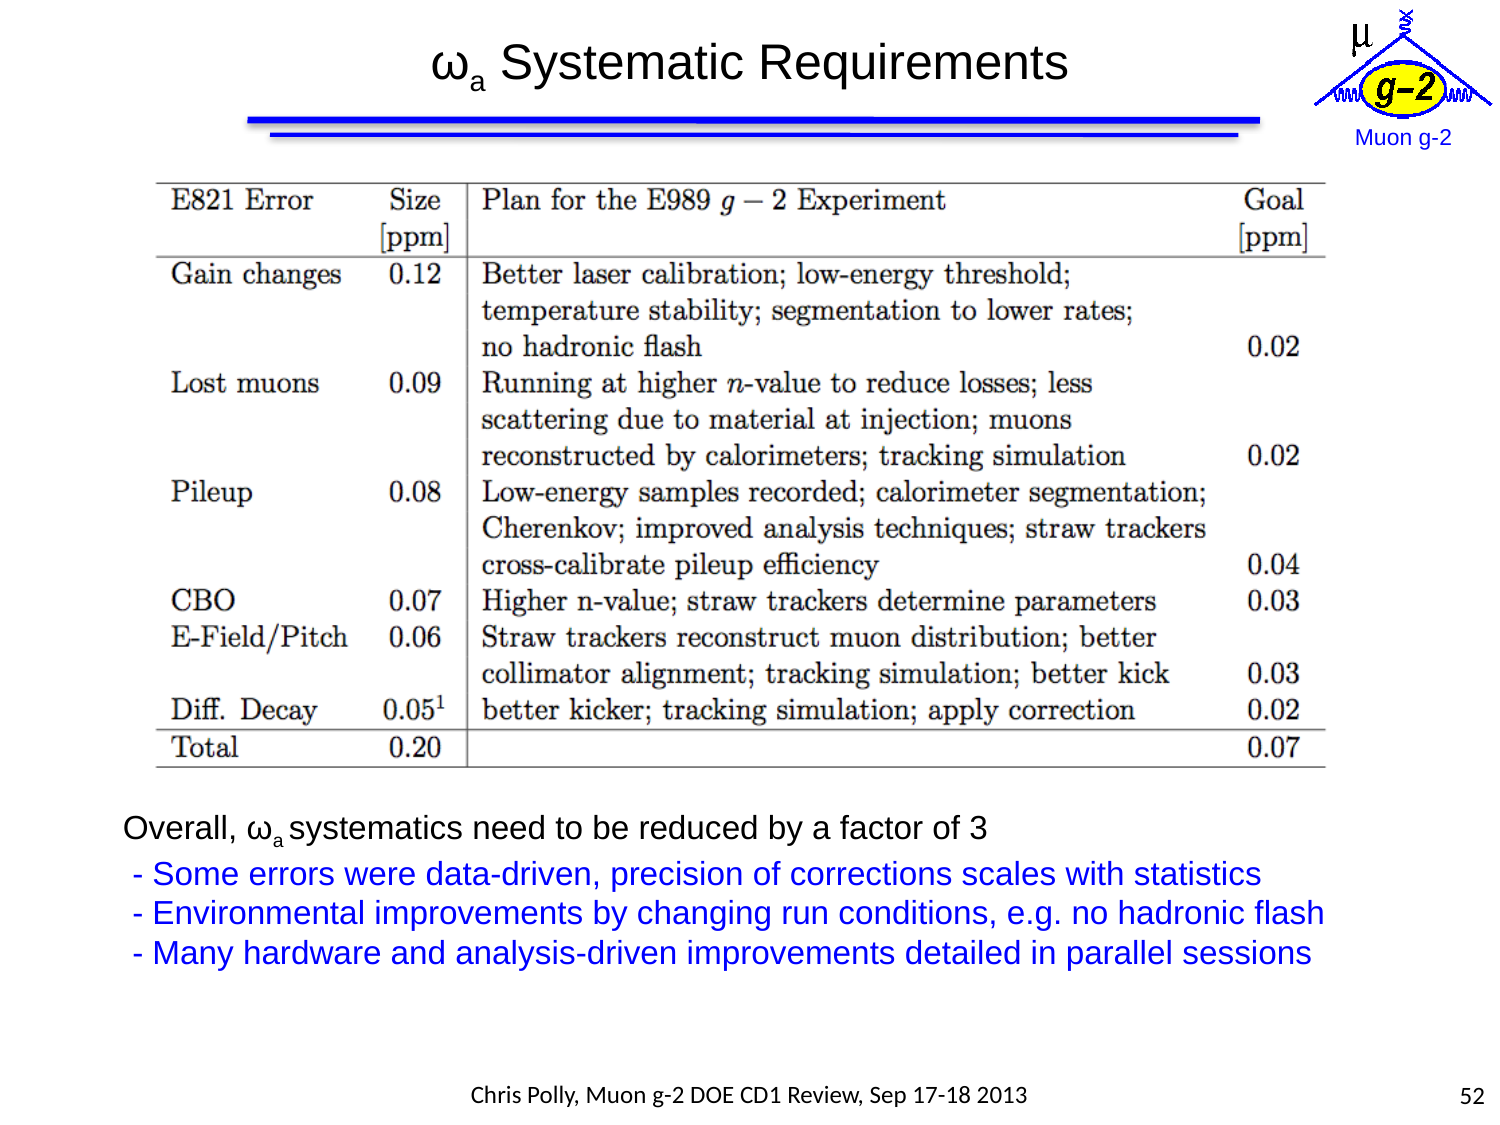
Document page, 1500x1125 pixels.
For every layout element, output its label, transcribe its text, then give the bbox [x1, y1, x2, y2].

footer Chris Polly, Muon g-2 DOE CD1 Review, Sep 17-18 2013 [315, 1064, 1185, 1124]
title ωa Systematic Requirements [75, 7, 1425, 120]
picture [1425, 8, 1493, 119]
picture [149, 172, 1336, 776]
text_box Overall, ωa systematics need to be reduced by a factor of 3 - Some errors were data-driven, precision of corrections scales with statistics - Environmental improvements by changing run conditions, e.g. no hadronic flash - Many hardware and analysis-driven improvements detailed in parallel sessions [119, 802, 1485, 998]
slide_number 52 [1149, 1065, 1500, 1125]
